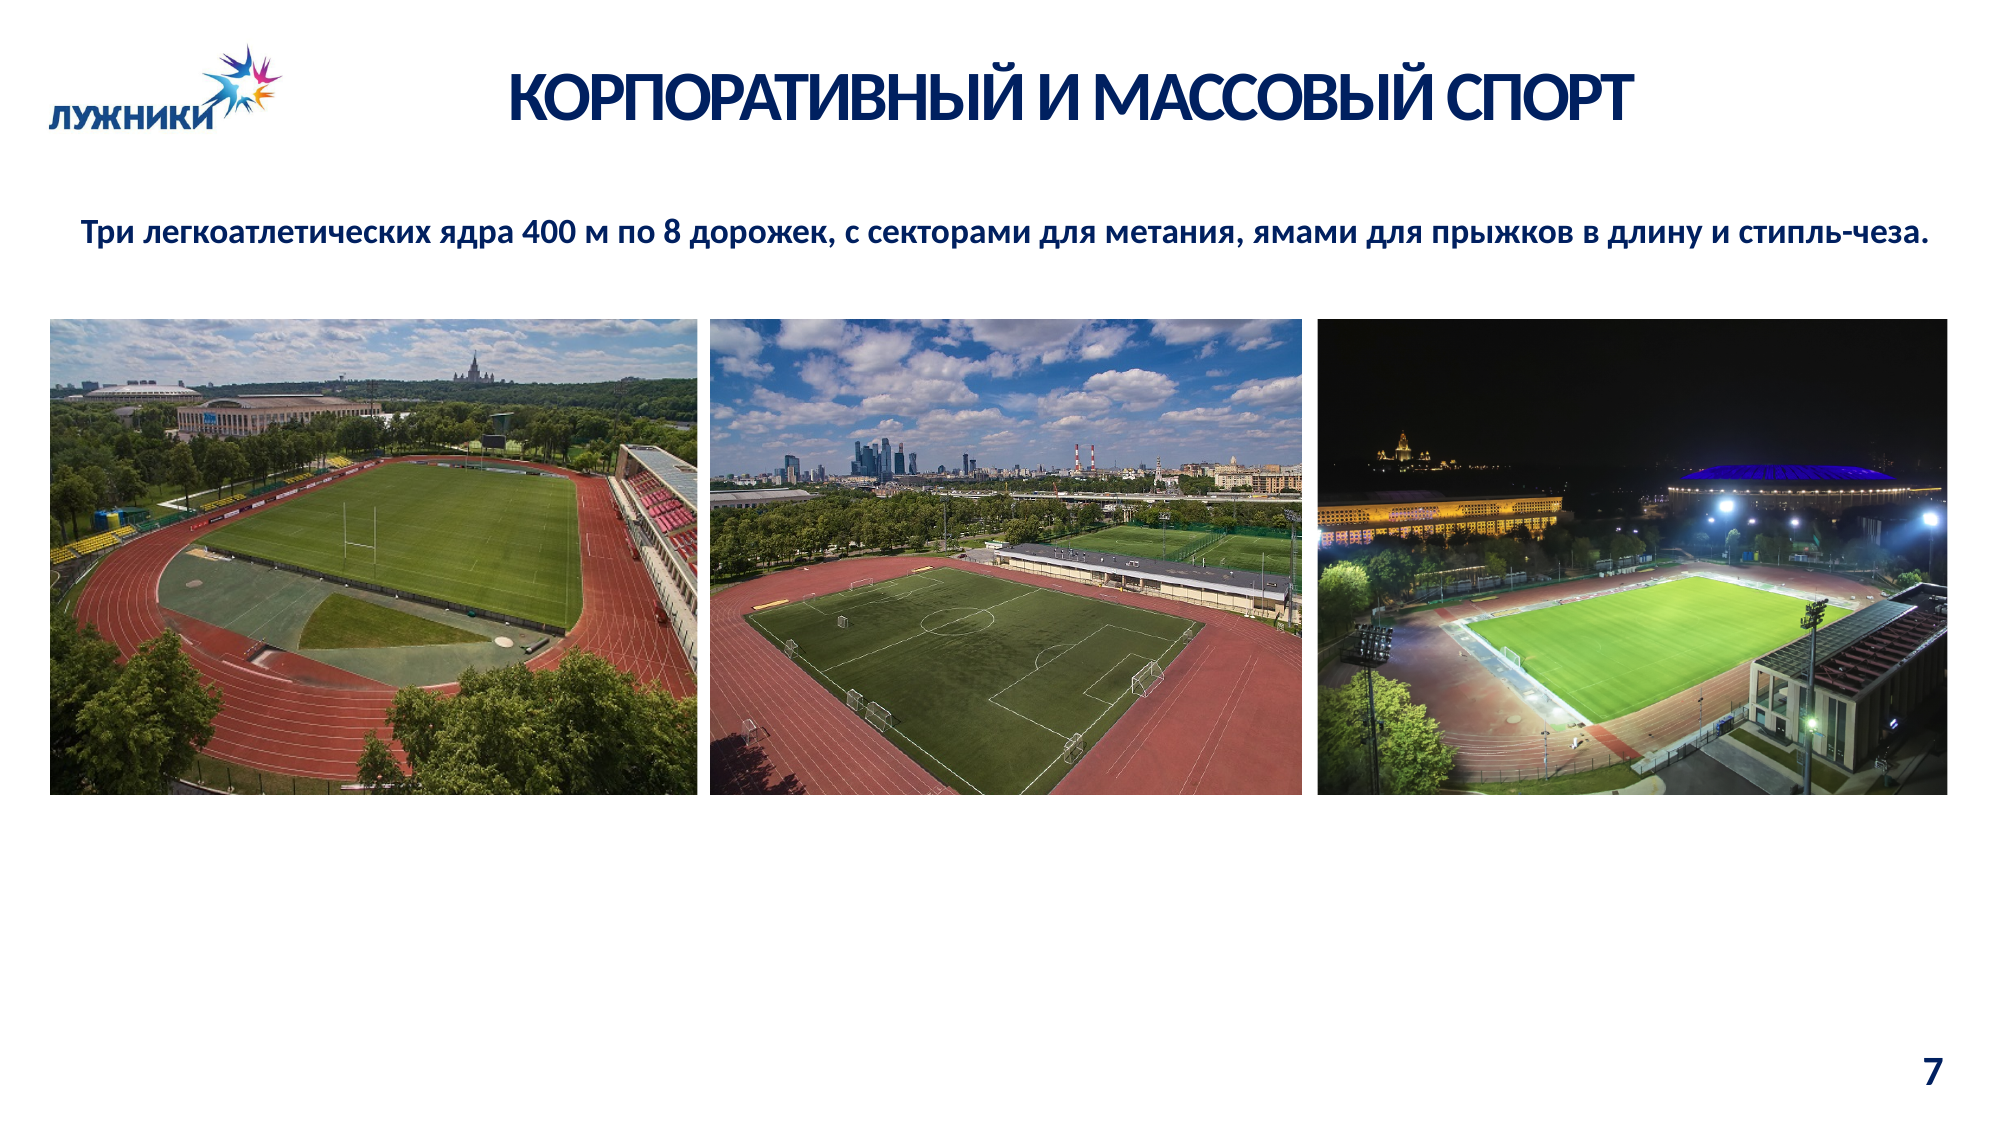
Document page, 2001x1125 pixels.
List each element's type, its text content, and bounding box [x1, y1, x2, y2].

text_box Три легкоатлетических ядра 400 м по 8 дорожек, с секторами для метания, ямами для прыжков в длину и стипль-чеза. [50, 189, 1962, 258]
picture [1317, 318, 1948, 795]
slide_number 7 [1885, 1039, 1959, 1100]
picture [709, 318, 1302, 795]
title КОРПОРАТИВНЫЙ И МАССОВЫЙ СПОРТ [54, 0, 2000, 185]
picture [31, 27, 293, 144]
picture [49, 318, 698, 795]
